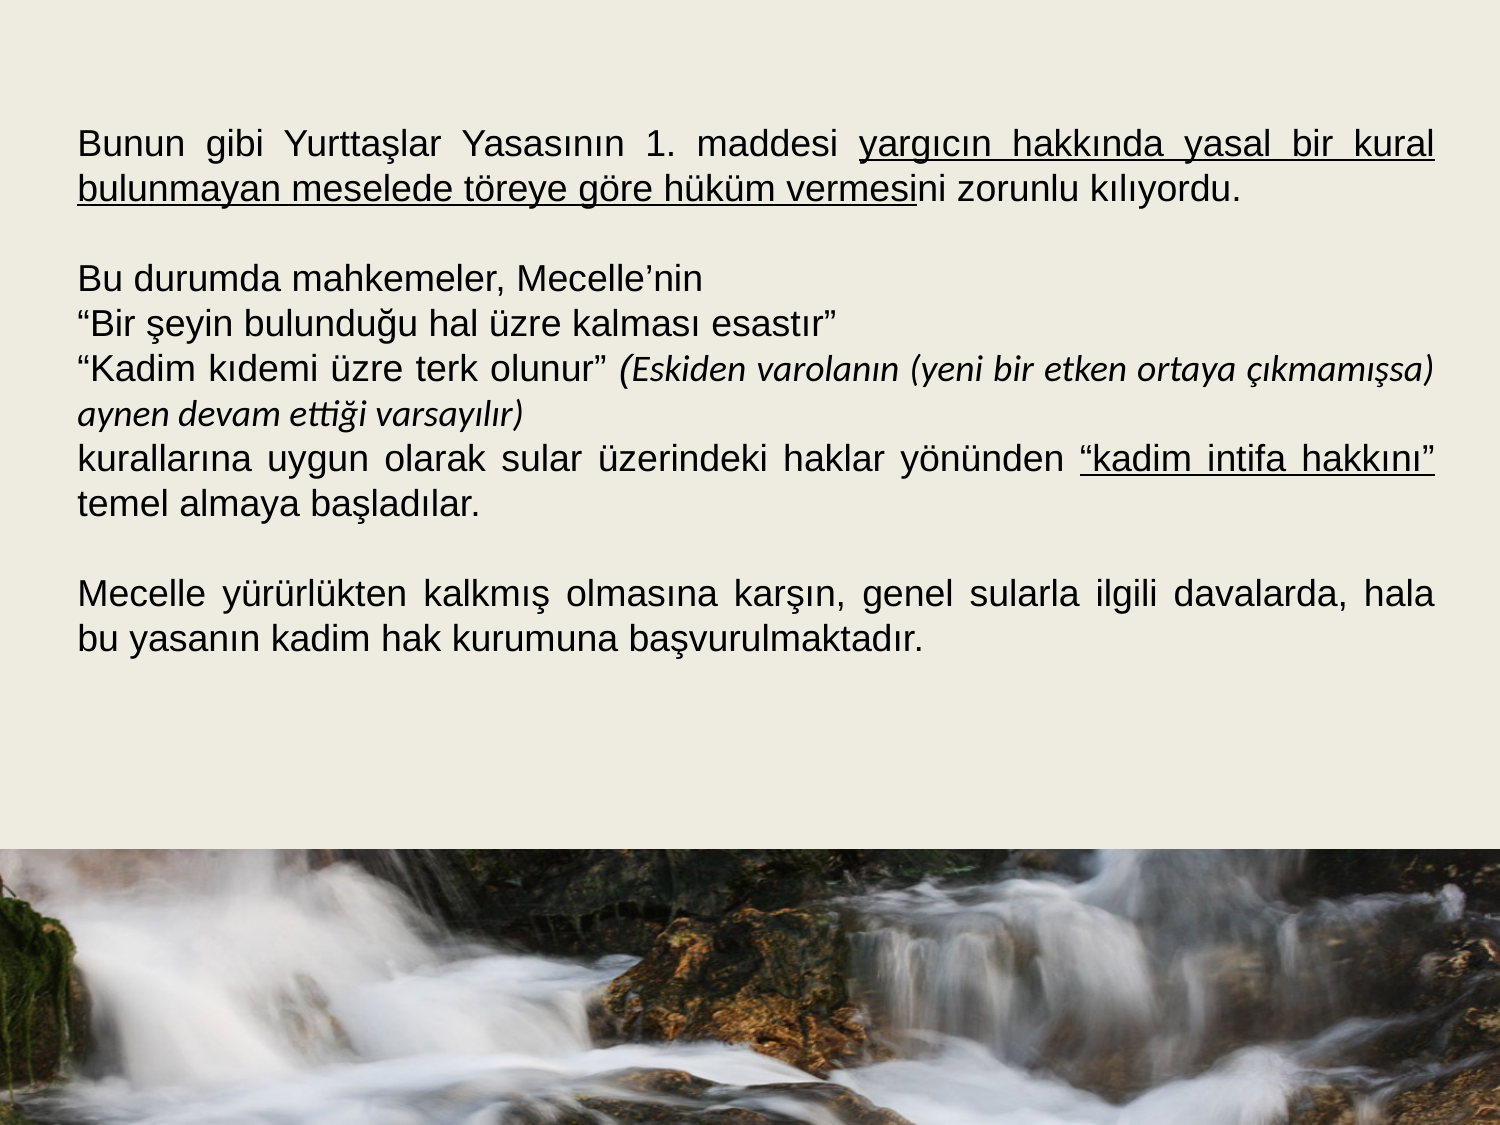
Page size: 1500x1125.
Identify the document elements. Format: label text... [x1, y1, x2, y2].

text_box Bunun gibi Yurttaşlar Yasasının 1. maddesi yargıcın hakkında yasal bir kural bulunmayan meselede töreye göre hüküm vermesini zorunlu kılıyordu. Bu durumda mahkemeler, Mecelle’nin “Bir şeyin bulunduğu hal üzre kalması esastır” “Kadim kıdemi üzre terk olunur” (Eskiden varolanın (yeni bir etken ortaya çıkmamışsa) aynen devam ettiği varsayılır) kurallarına uygun olarak sular üzerindeki haklar yönünden “kadim intifa hakkını” temel almaya başladılar. Mecelle yürürlükten kalkmış olmasına karşın, genel sularla ilgili davalarda, hala bu yasanın kadim hak kurumuna başvurulmaktadır. [62, 111, 1450, 667]
picture [0, 849, 1500, 1125]
